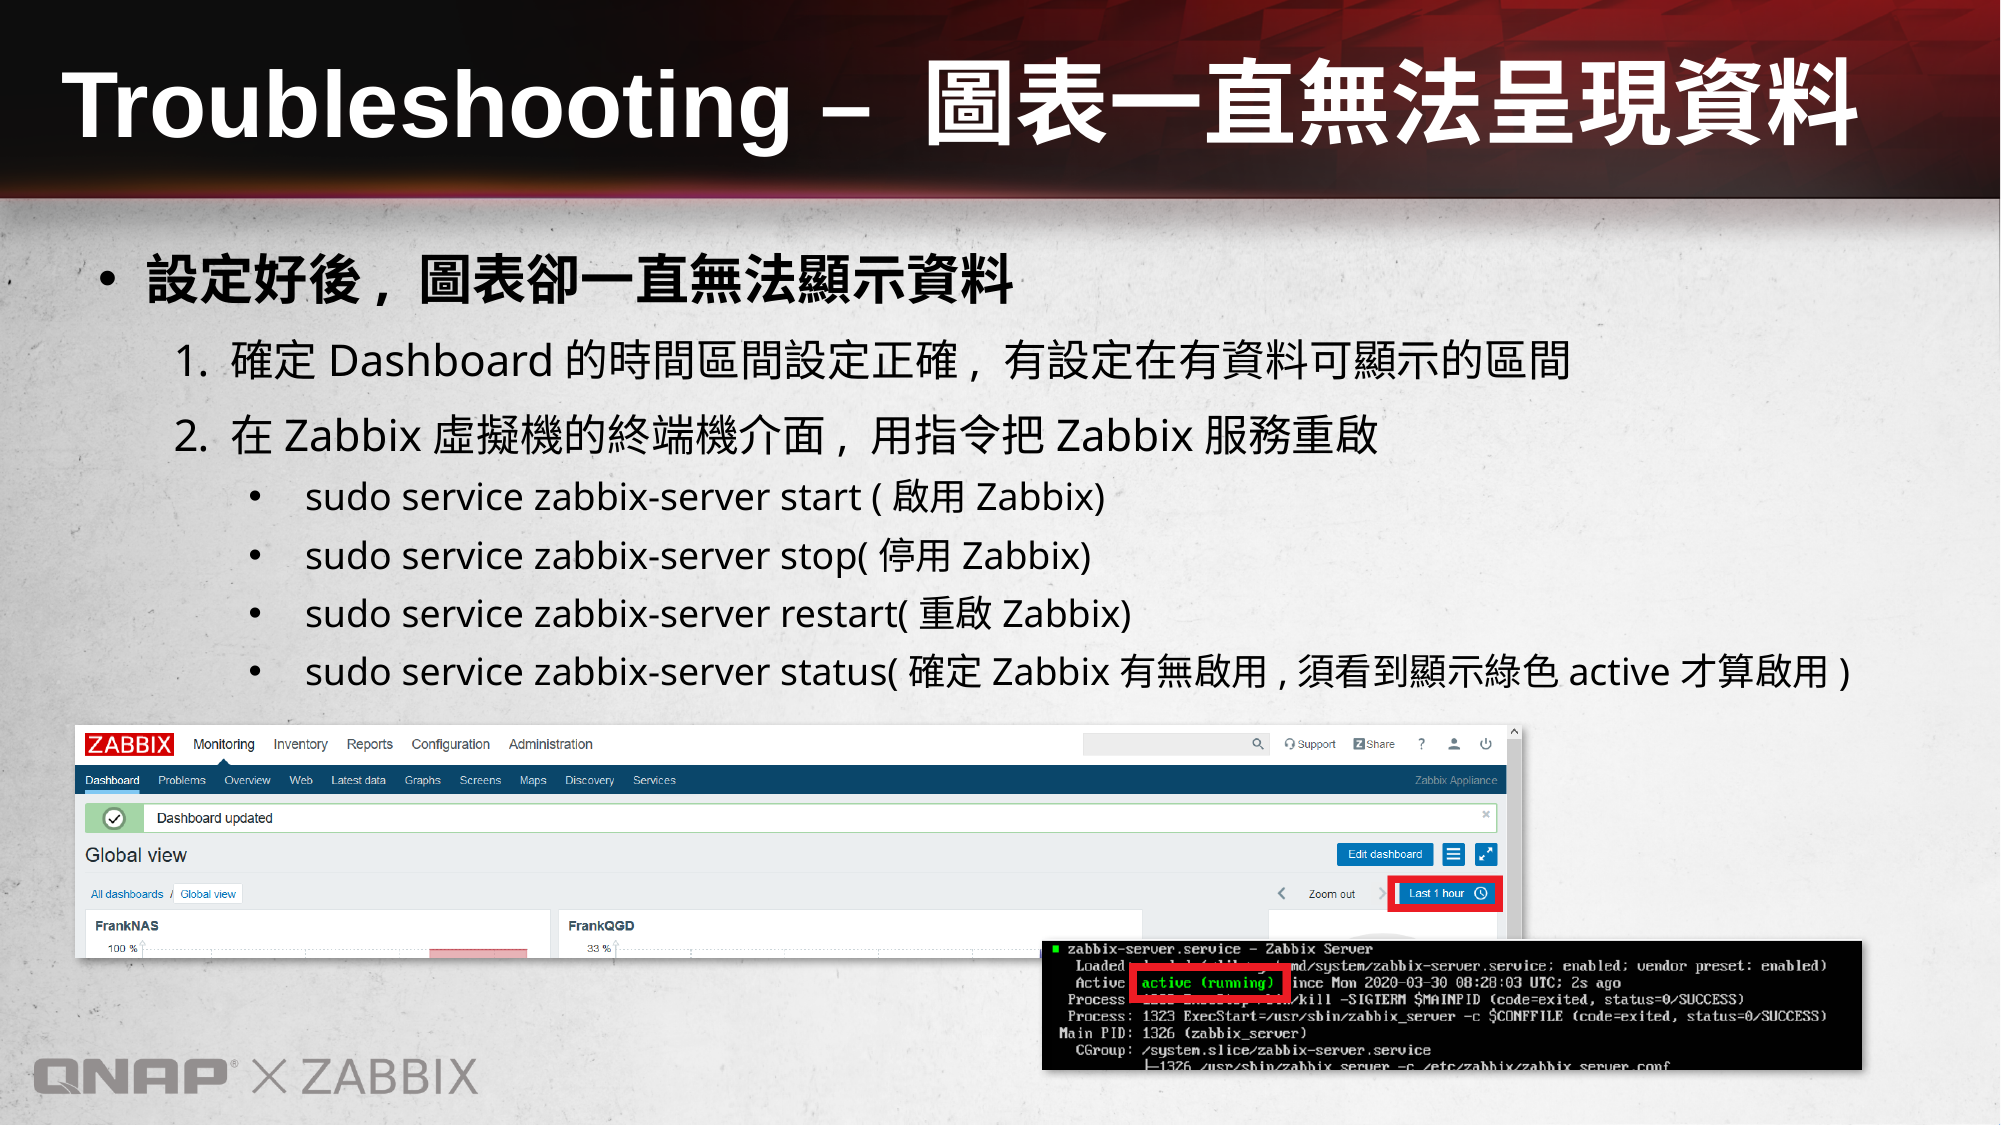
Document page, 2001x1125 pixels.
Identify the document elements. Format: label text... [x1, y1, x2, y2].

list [75, 725, 1523, 959]
picture [0, 0, 2001, 1125]
text_box 設定好後, 圖表卻一直無法顯示資料 確定Dashboard的時間區間設定正確, 有設定在有資料可顯示的區間 在Zabbix虛擬機的終端機介面, 用指令把Zabbix服務重啟 sudo service zabbix-server start (啟用Zabbix) sudo service zabbix-server stop(停用Zabbix) sudo service zabbix-server restart(重啟Zabbix) sudo service zabbix-server status(確定Zabbix有無啟用,須看到顯示綠色active才算啟用) [83, 233, 2000, 701]
title Troubleshooting – 圖表一直無法呈現資料 [46, 29, 1966, 170]
